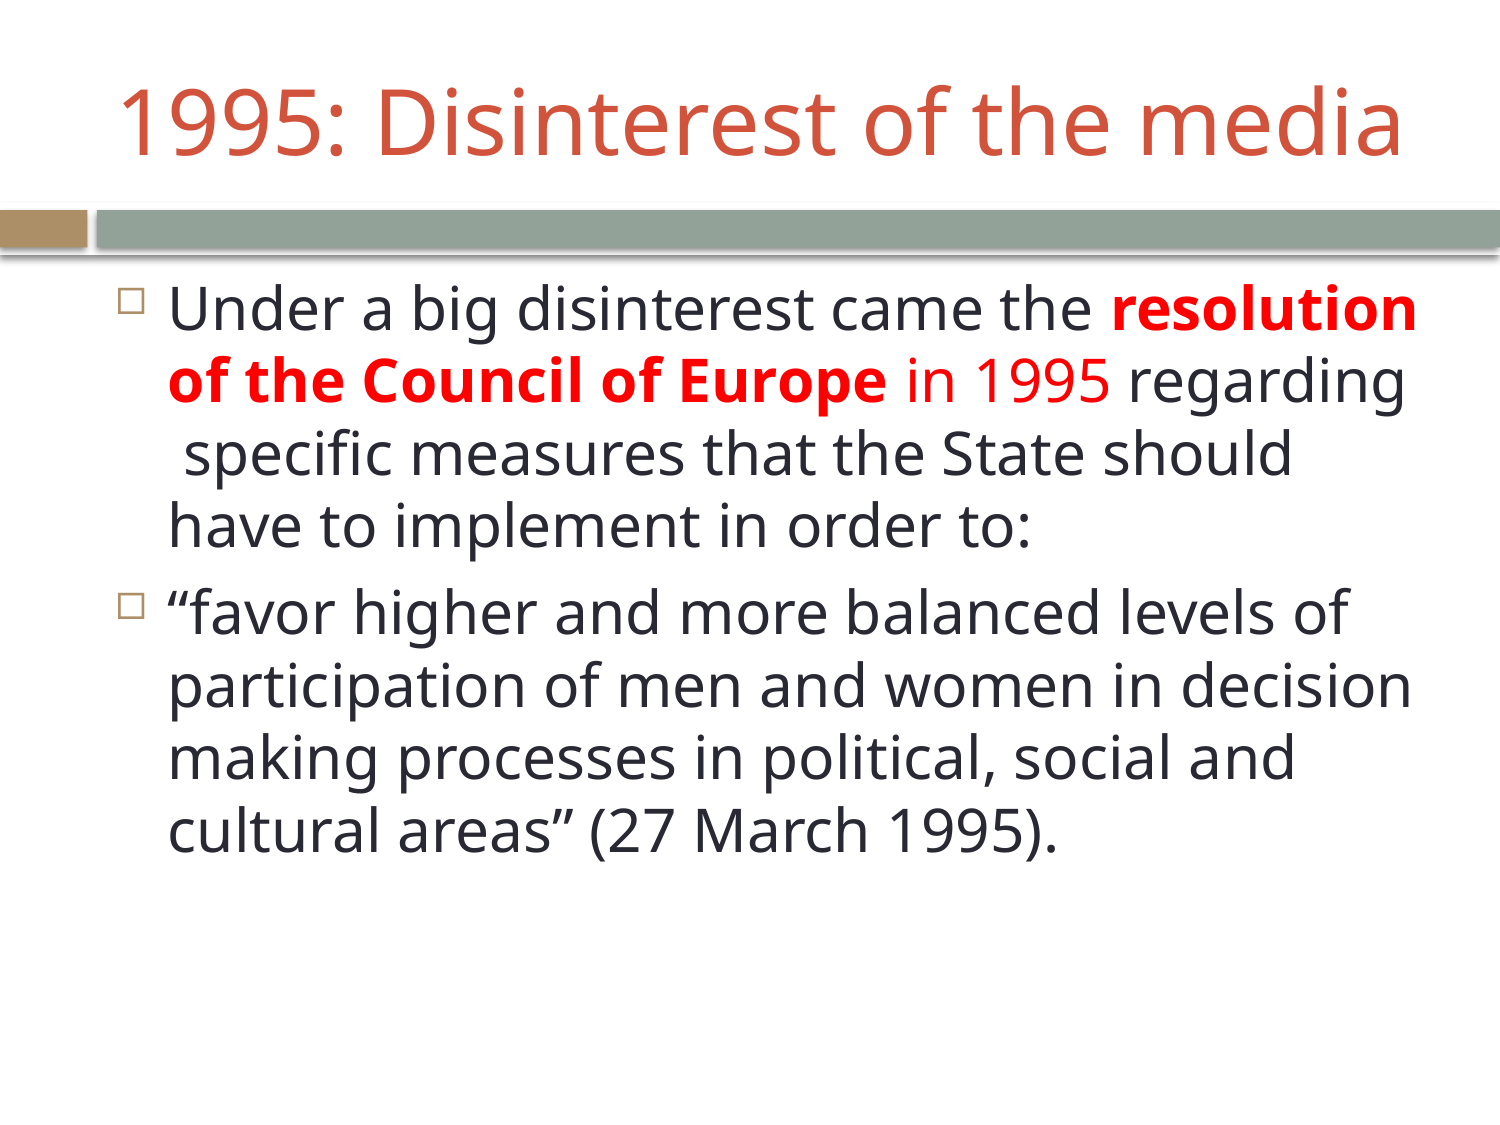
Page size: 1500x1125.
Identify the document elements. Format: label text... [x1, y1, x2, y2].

title 1995: Disinterest of the media [100, 37, 1438, 200]
list Under a big disinterest came the resolution of the Council of Europe in 1995 regarding specific measures that the State should have to implement in order to: “favor higher and more balanced levels of participation of men and women in decision making processes in political, social and cultural areas” (27 March 1995). [100, 262, 1438, 1000]
